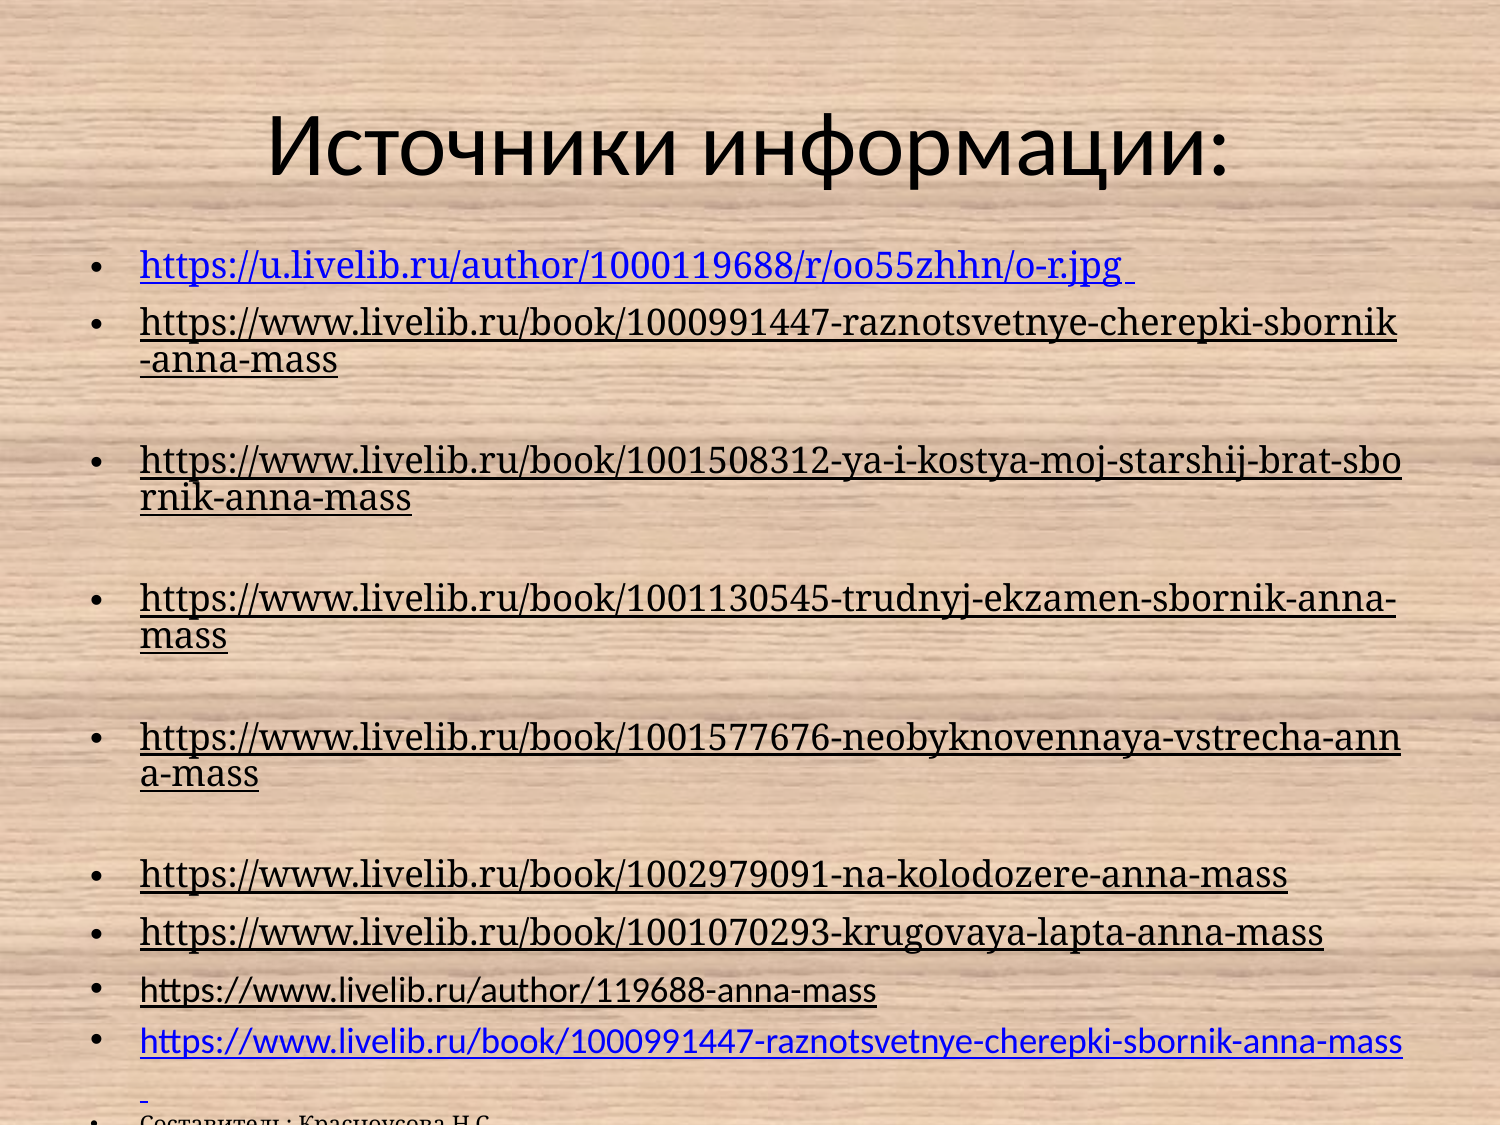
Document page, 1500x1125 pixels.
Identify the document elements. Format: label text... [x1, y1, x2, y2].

list https://u.livelib.ru/author/1000119688/r/oo55zhhn/o-r.jpg https://www.livelib.ru/book/1000991447-raznotsvetnye-cherepki-sbornik-anna-mass https://www.livelib.ru/book/1001508312-ya-i-kostya-moj-starshij-brat-sbornik-anna-mass https://www.livelib.ru/book/1001130545-trudnyj-ekzamen-sbornik-anna-mass https://www.livelib.ru/book/1001577676-neobyknovennaya-vstrecha-anna-mass https://www.livelib.ru/book/1002979091-na-kolodozere-anna-mass https://www.livelib.ru/book/1001070293-krugovaya-lapta-anna-mass https://www.livelib.ru/author/119688-anna-mass https://www.livelib.ru/book/1000991447-raznotsvetnye-cherepki-sbornik-anna-mass Составитель: Красноусова Н.С. [75, 234, 1425, 1005]
title Источники информации: [75, 45, 1425, 233]
